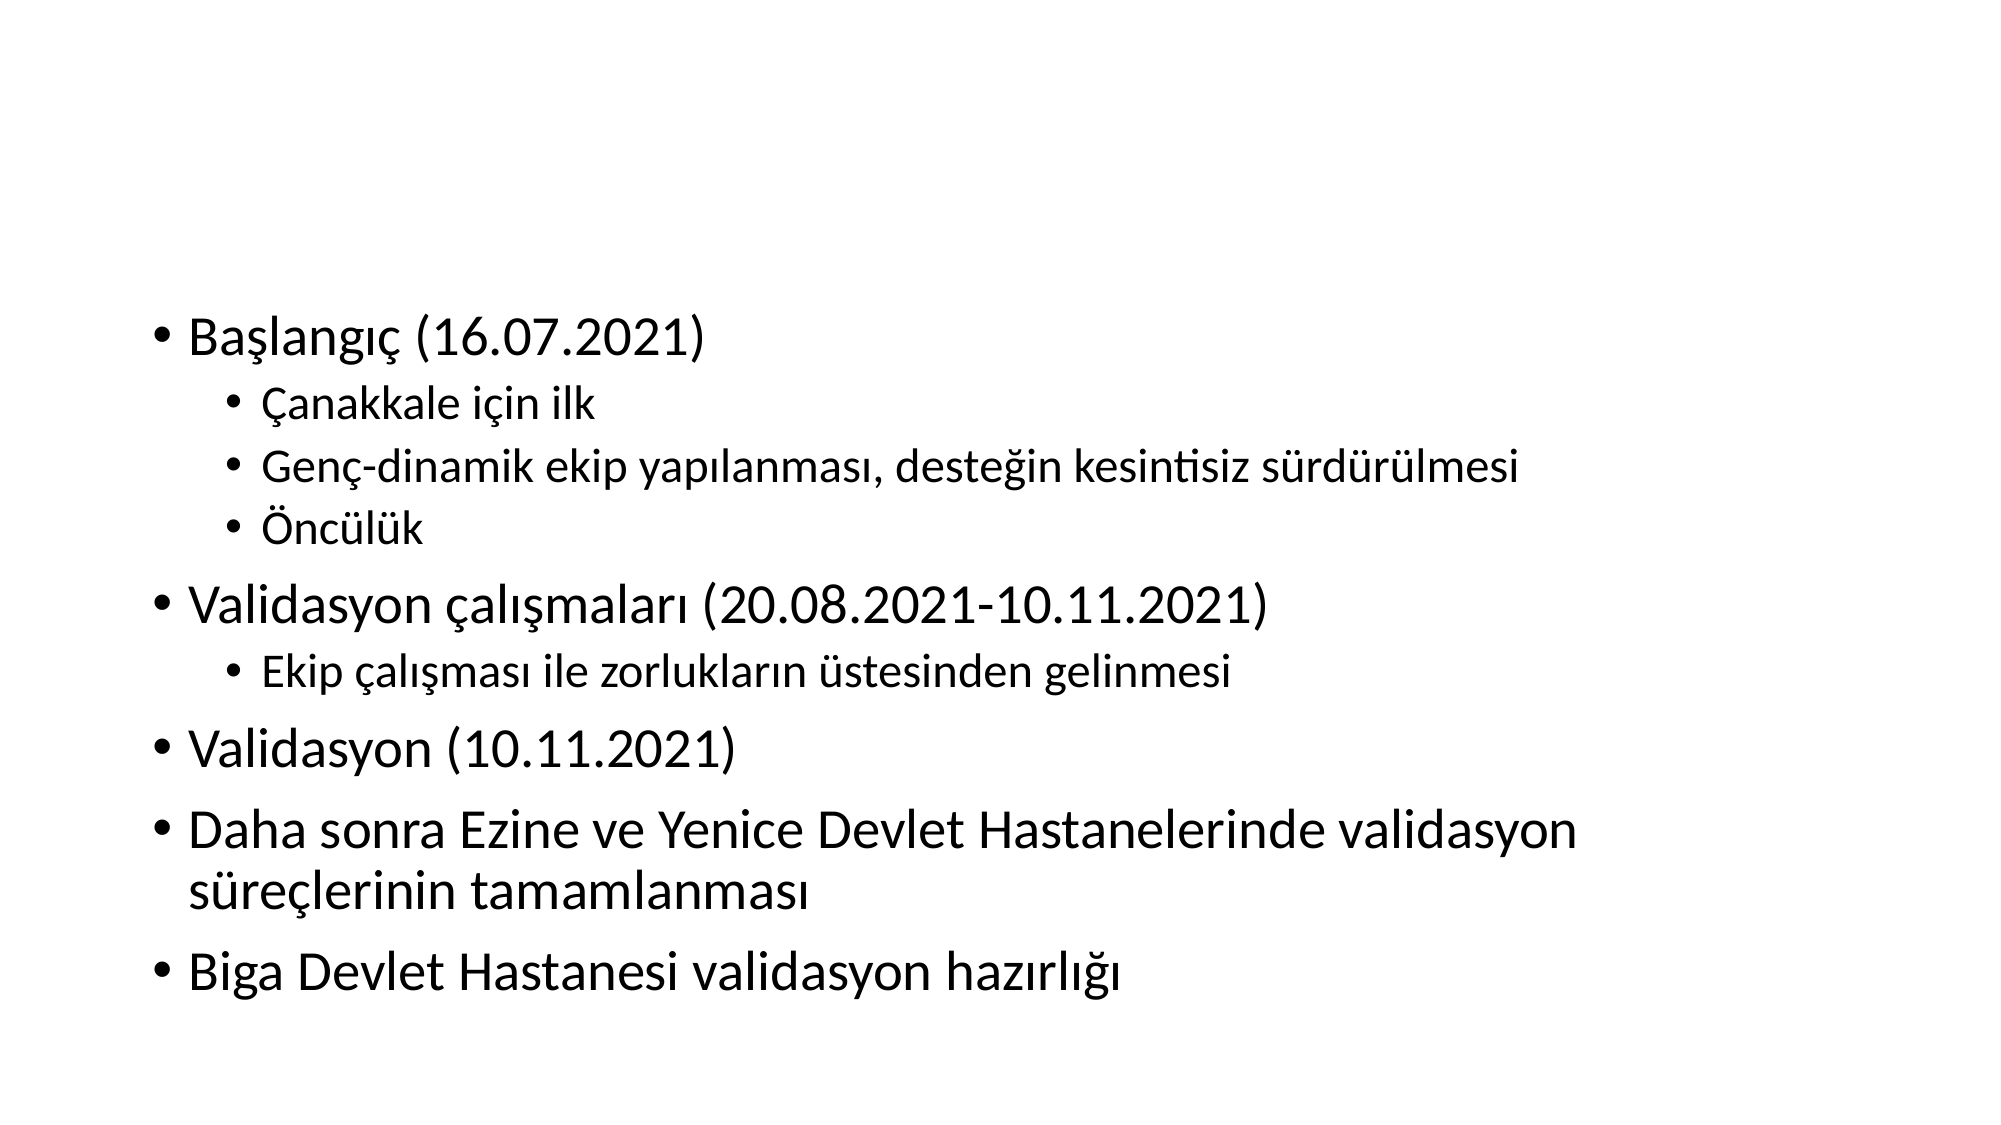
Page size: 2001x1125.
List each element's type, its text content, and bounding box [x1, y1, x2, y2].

list Başlangıç (16.07.2021) Çanakkale için ilk Genç-dinamik ekip yapılanması, desteğin kesintisiz sürdürülmesi Öncülük Validasyon çalışmaları (20.08.2021-10.11.2021) Ekip çalışması ile zorlukların üstesinden gelinmesi Validasyon (10.11.2021) Daha sonra Ezine ve Yenice Devlet Hastanelerinde validasyon süreçlerinin tamamlanması Biga Devlet Hastanesi validasyon hazırlığı [137, 299, 1863, 1014]
